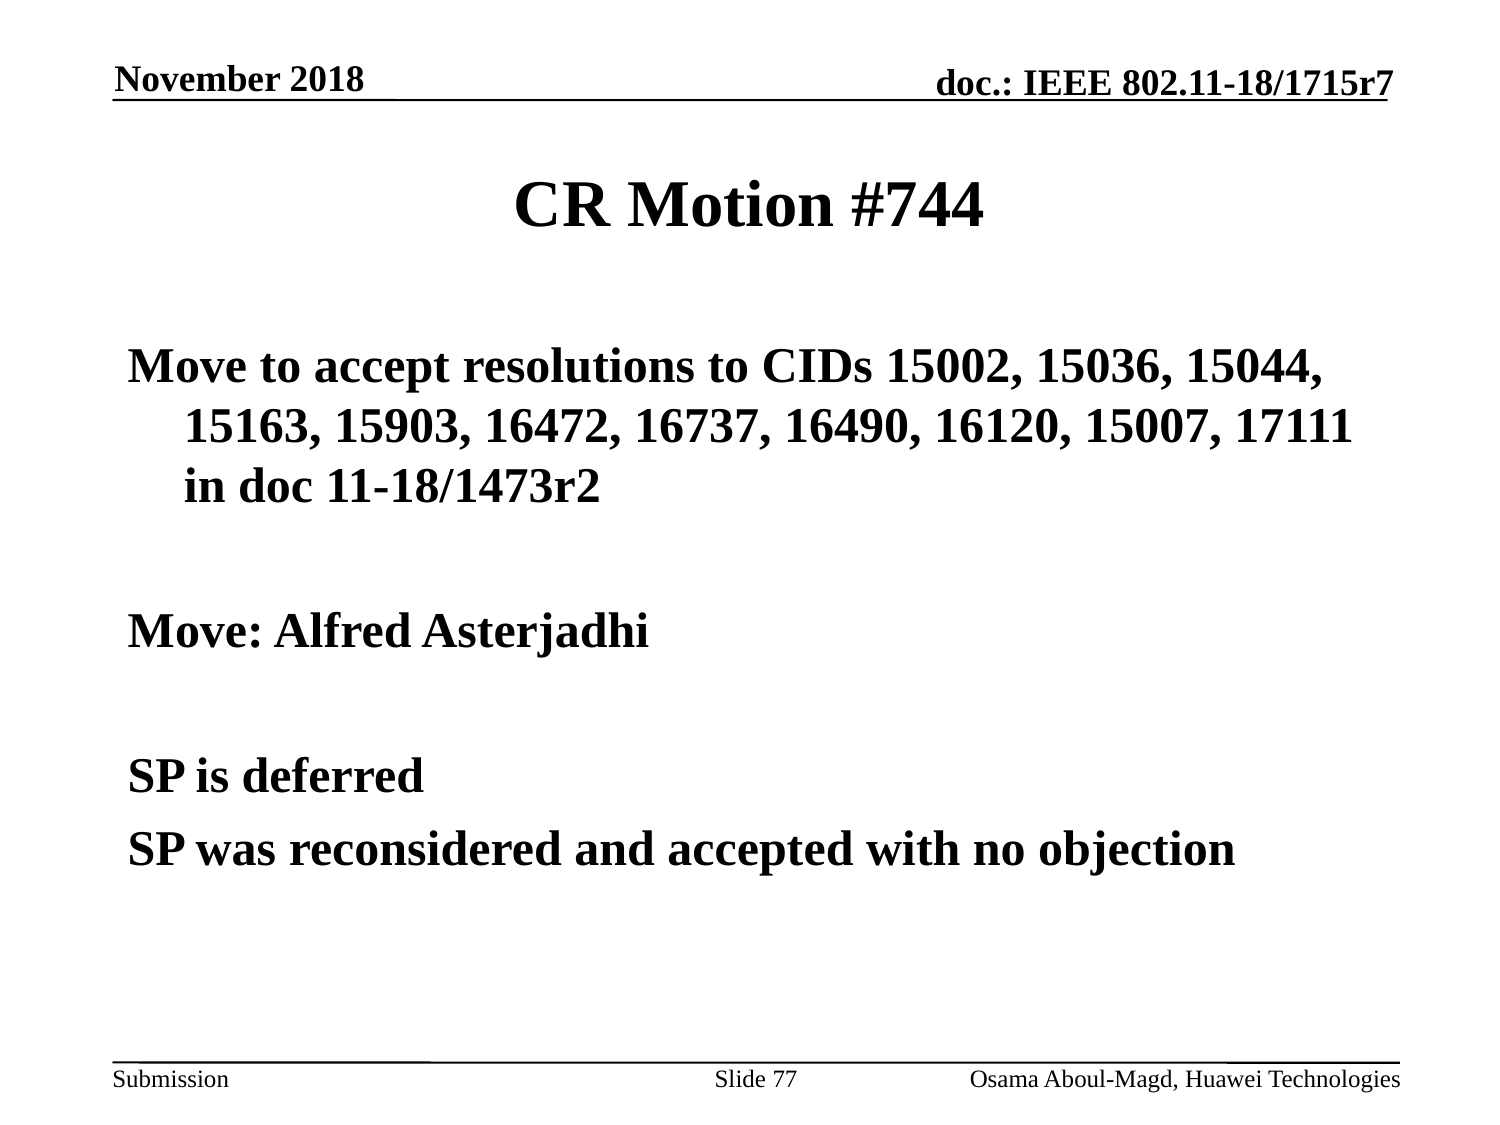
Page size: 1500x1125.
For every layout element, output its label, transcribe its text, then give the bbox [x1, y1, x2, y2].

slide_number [114, 54, 423, 100]
slide_number Slide 77 [712, 1061, 800, 1123]
list Move to accept resolutions to CIDs 15002, 15036, 15044, 15163, 15903, 16472, 16737, 16490, 16120, 15007, 17111 in doc 11-18/1473r2 Move: Alfred Asterjadhi SP is deferred SP was reconsidered and accepted with no objection [112, 324, 1388, 1000]
title CR Motion #744 [112, 112, 1388, 288]
footer Osama Aboul-Magd, Huawei Technologies [878, 1061, 1402, 1093]
